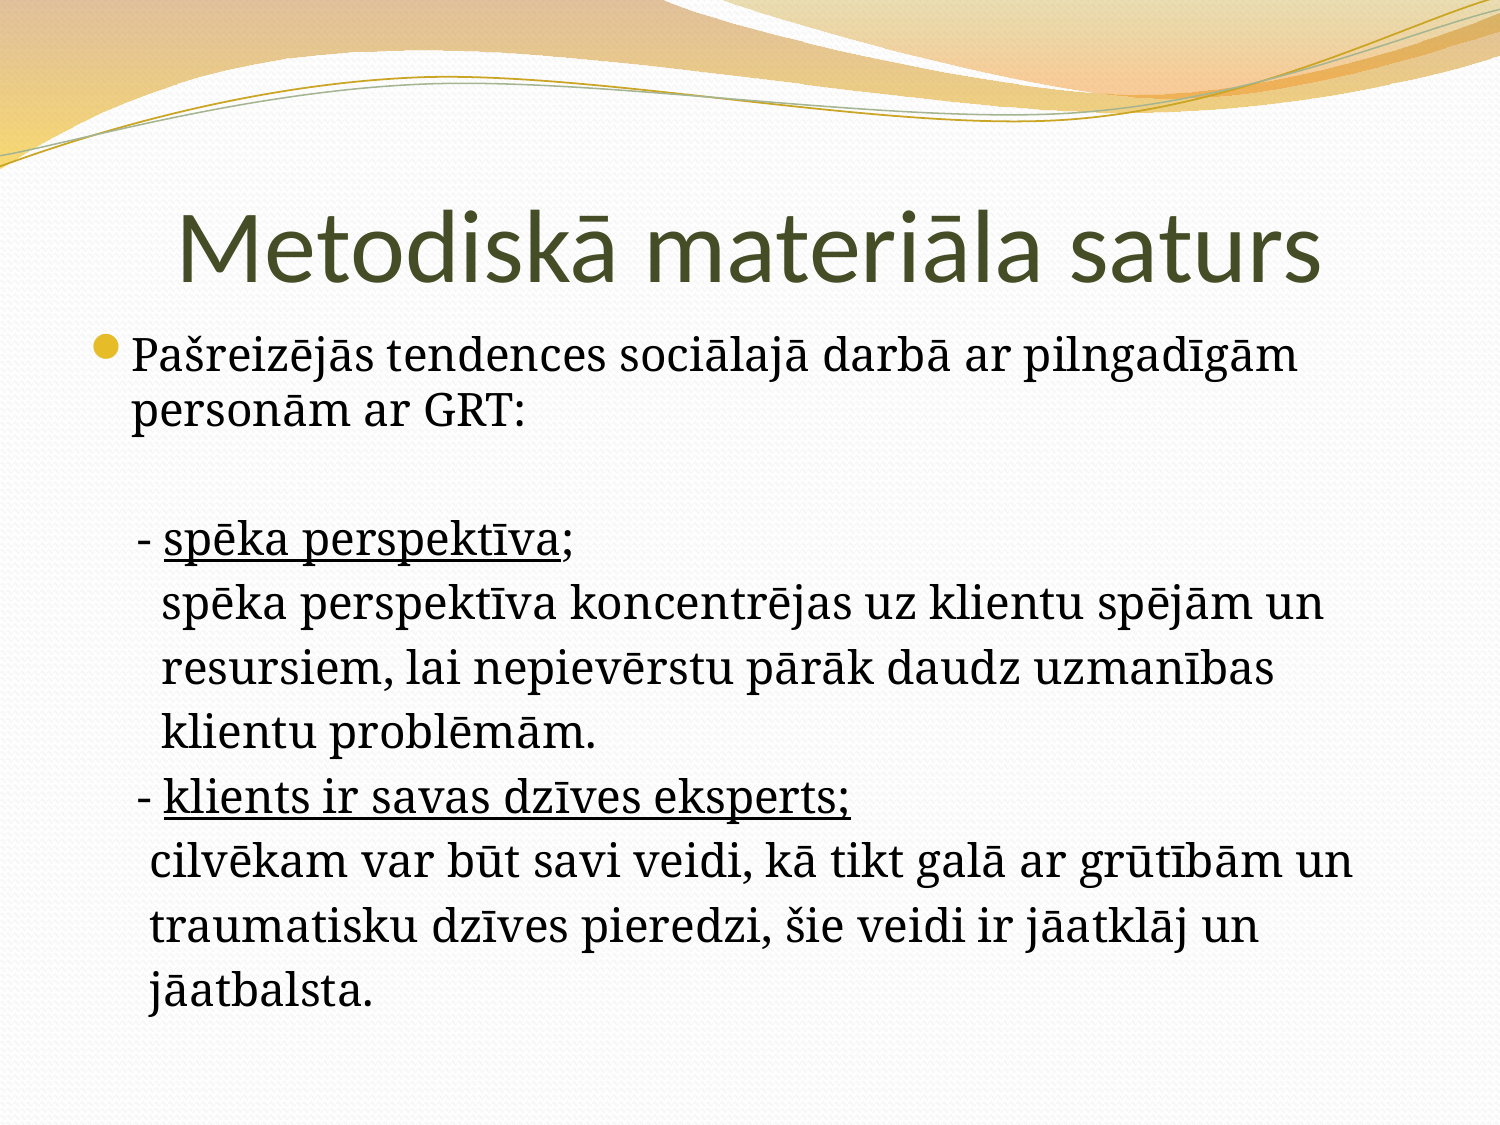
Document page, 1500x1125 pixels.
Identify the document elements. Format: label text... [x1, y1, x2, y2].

title Metodiskā materiāla saturs [75, 115, 1425, 303]
list Pašreizējās tendences sociālajā darbā ar pilngadīgām personām ar GRT: - spēka perspektīva; spēka perspektīva koncentrējas uz klientu spējām un resursiem, lai nepievērstu pārāk daudz uzmanības klientu problēmām. - klients ir savas dzīves eksperts; cilvēkam var būt savi veidi, kā tikt galā ar grūtībām un traumatisku dzīves pieredzi, šie veidi ir jāatklāj un jāatbalsta. [75, 317, 1425, 1038]
